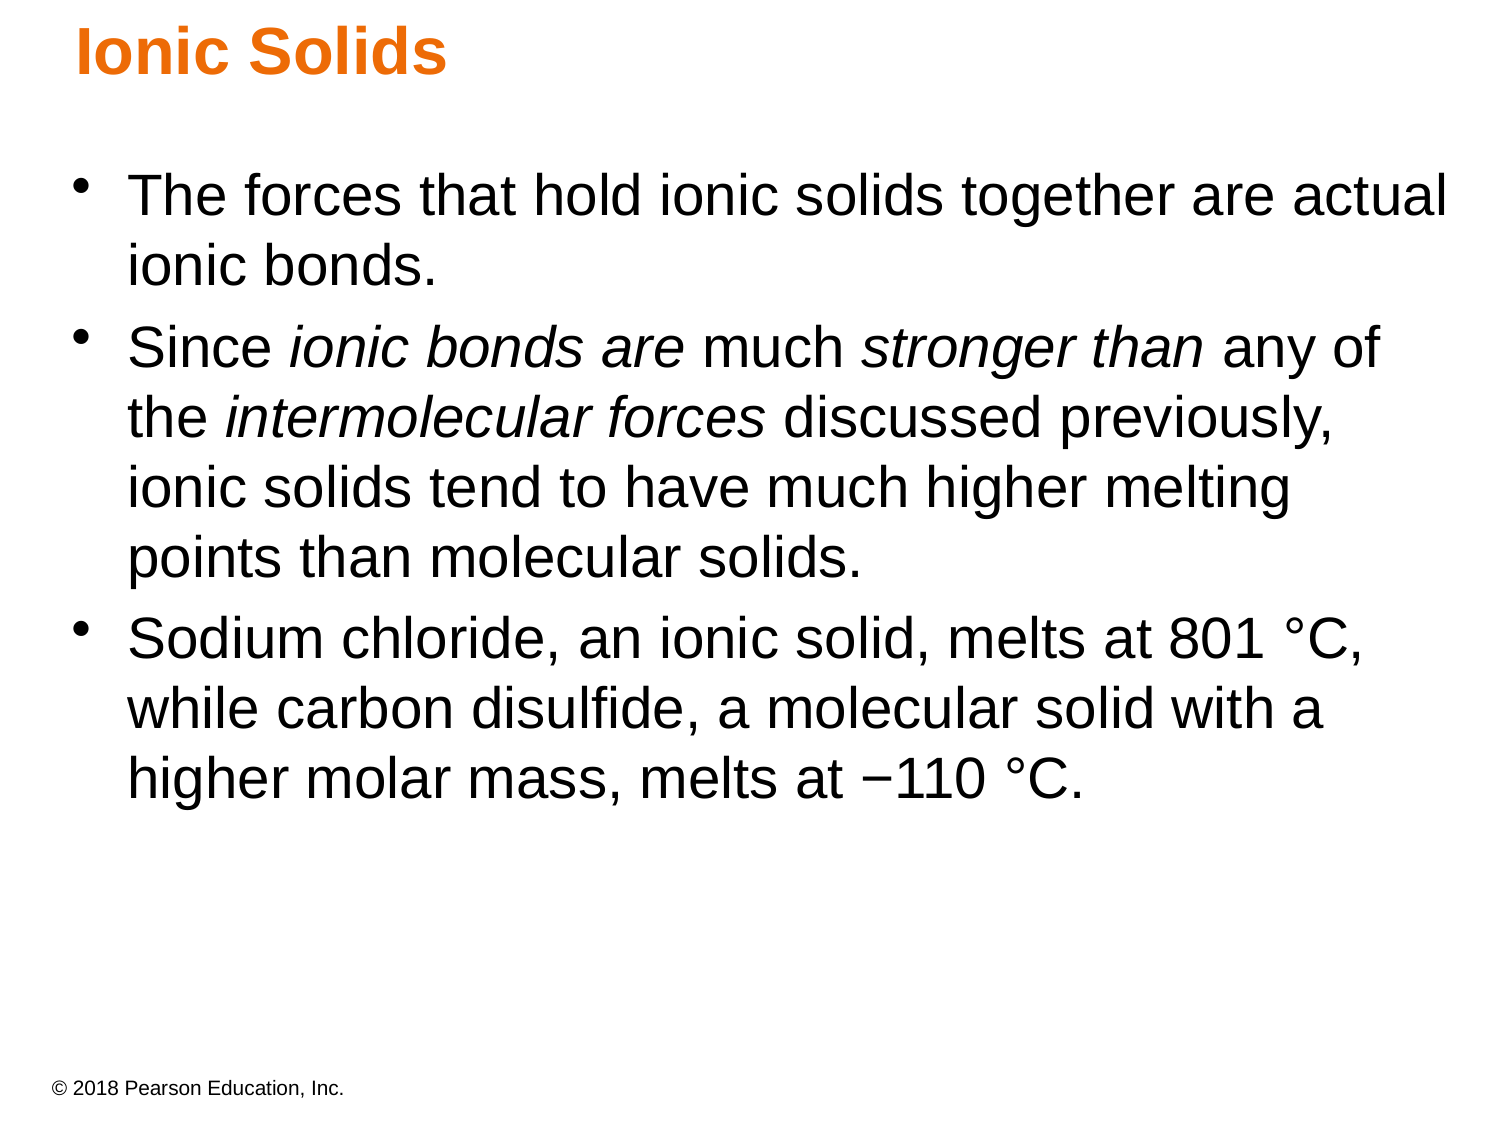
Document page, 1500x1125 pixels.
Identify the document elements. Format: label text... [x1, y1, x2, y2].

list The forces that hold ionic solids together are actual ionic bonds. Since ionic bonds are much stronger than any of the intermolecular forces discussed previously, ionic solids tend to have much higher melting points than molecular solids. Sodium chloride, an ionic solid, melts at 801 °C, while carbon disulfide, a molecular solid with a higher molar mass, melts at −110 °C. [56, 149, 1477, 830]
title Ionic Solids [0, 0, 1500, 203]
